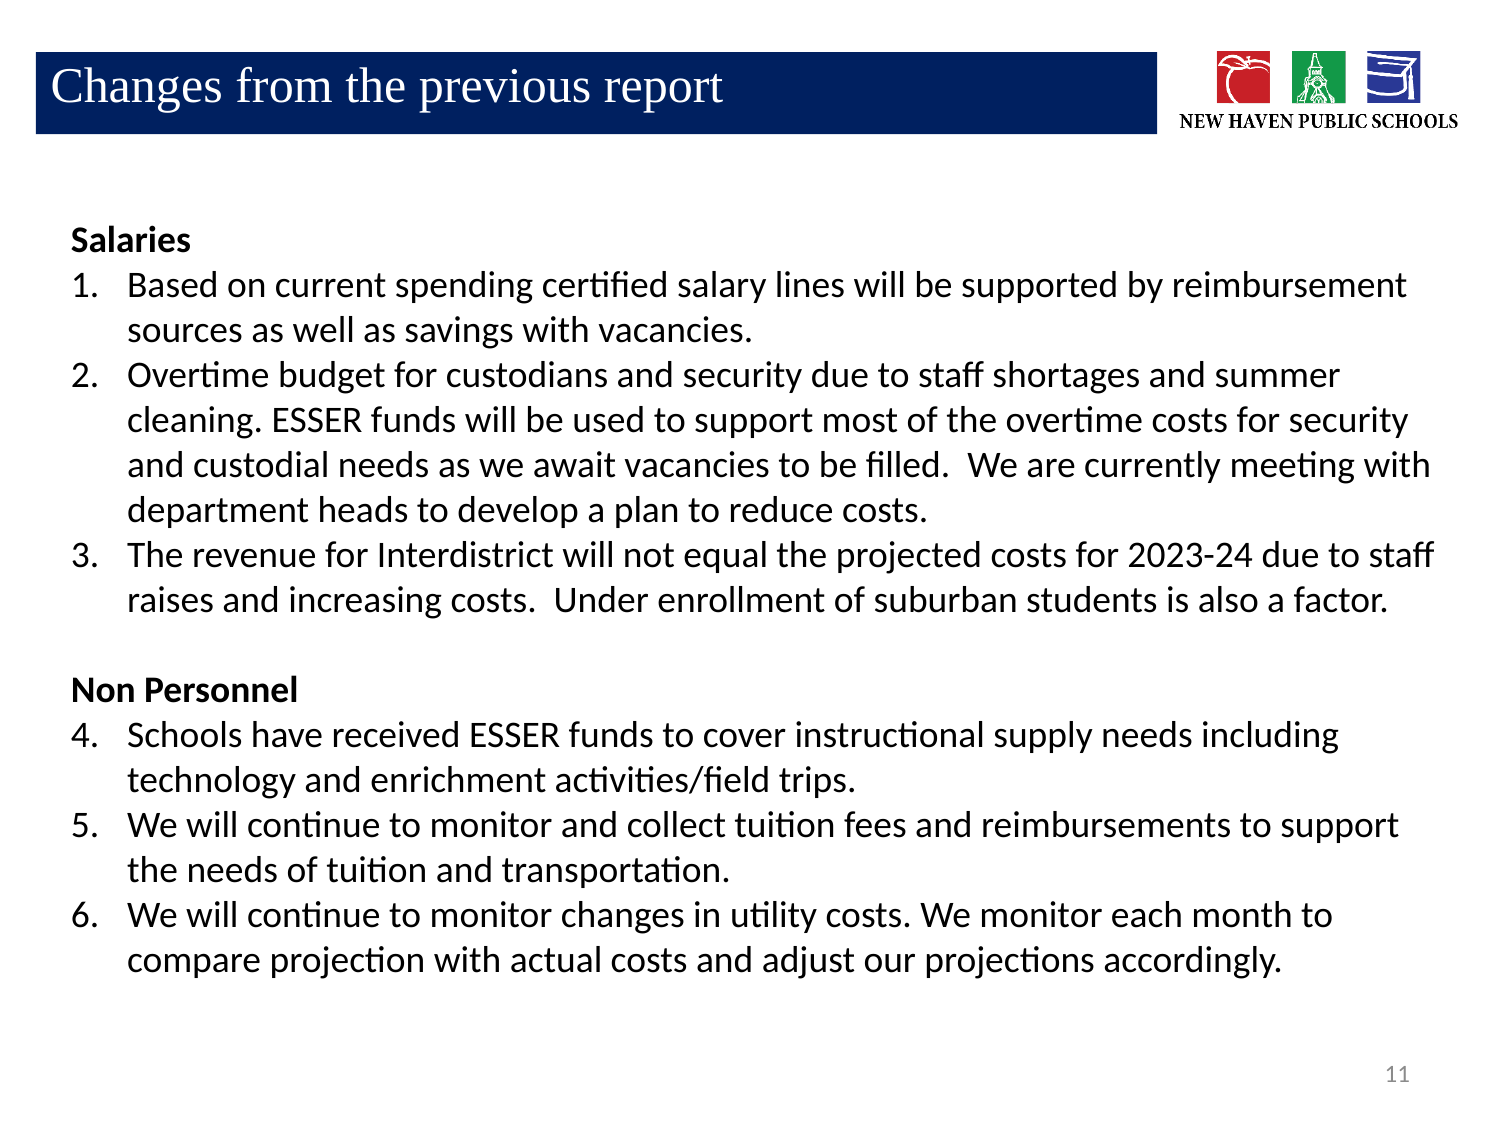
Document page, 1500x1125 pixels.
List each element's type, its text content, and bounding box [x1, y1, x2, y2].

text_box Salaries Based on current spending certified salary lines will be supported by reimbursement sources as well as savings with vacancies. Overtime budget for custodians and security due to staff shortages and summer cleaning. ESSER funds will be used to support most of the overtime costs for security and custodial needs as we await vacancies to be filled. We are currently meeting with department heads to develop a plan to reduce costs. The revenue for Interdistrict will not equal the projected costs for 2023-24 due to staff raises and increasing costs. Under enrollment of suburban students is also a factor. Non Personnel Schools have received ESSER funds to cover instructional supply needs including technology and enrichment activities/field trips. We will continue to monitor and collect tuition fees and reimbursements to support the needs of tuition and transportation. We will continue to monitor changes in utility costs. We monitor each month to compare projection with actual costs and adjust our projections accordingly. [55, 162, 1458, 1077]
text_box Changes from the previous report [35, 52, 1158, 135]
picture [1179, 51, 1458, 135]
slide_number 11 [1074, 1077, 1425, 1103]
